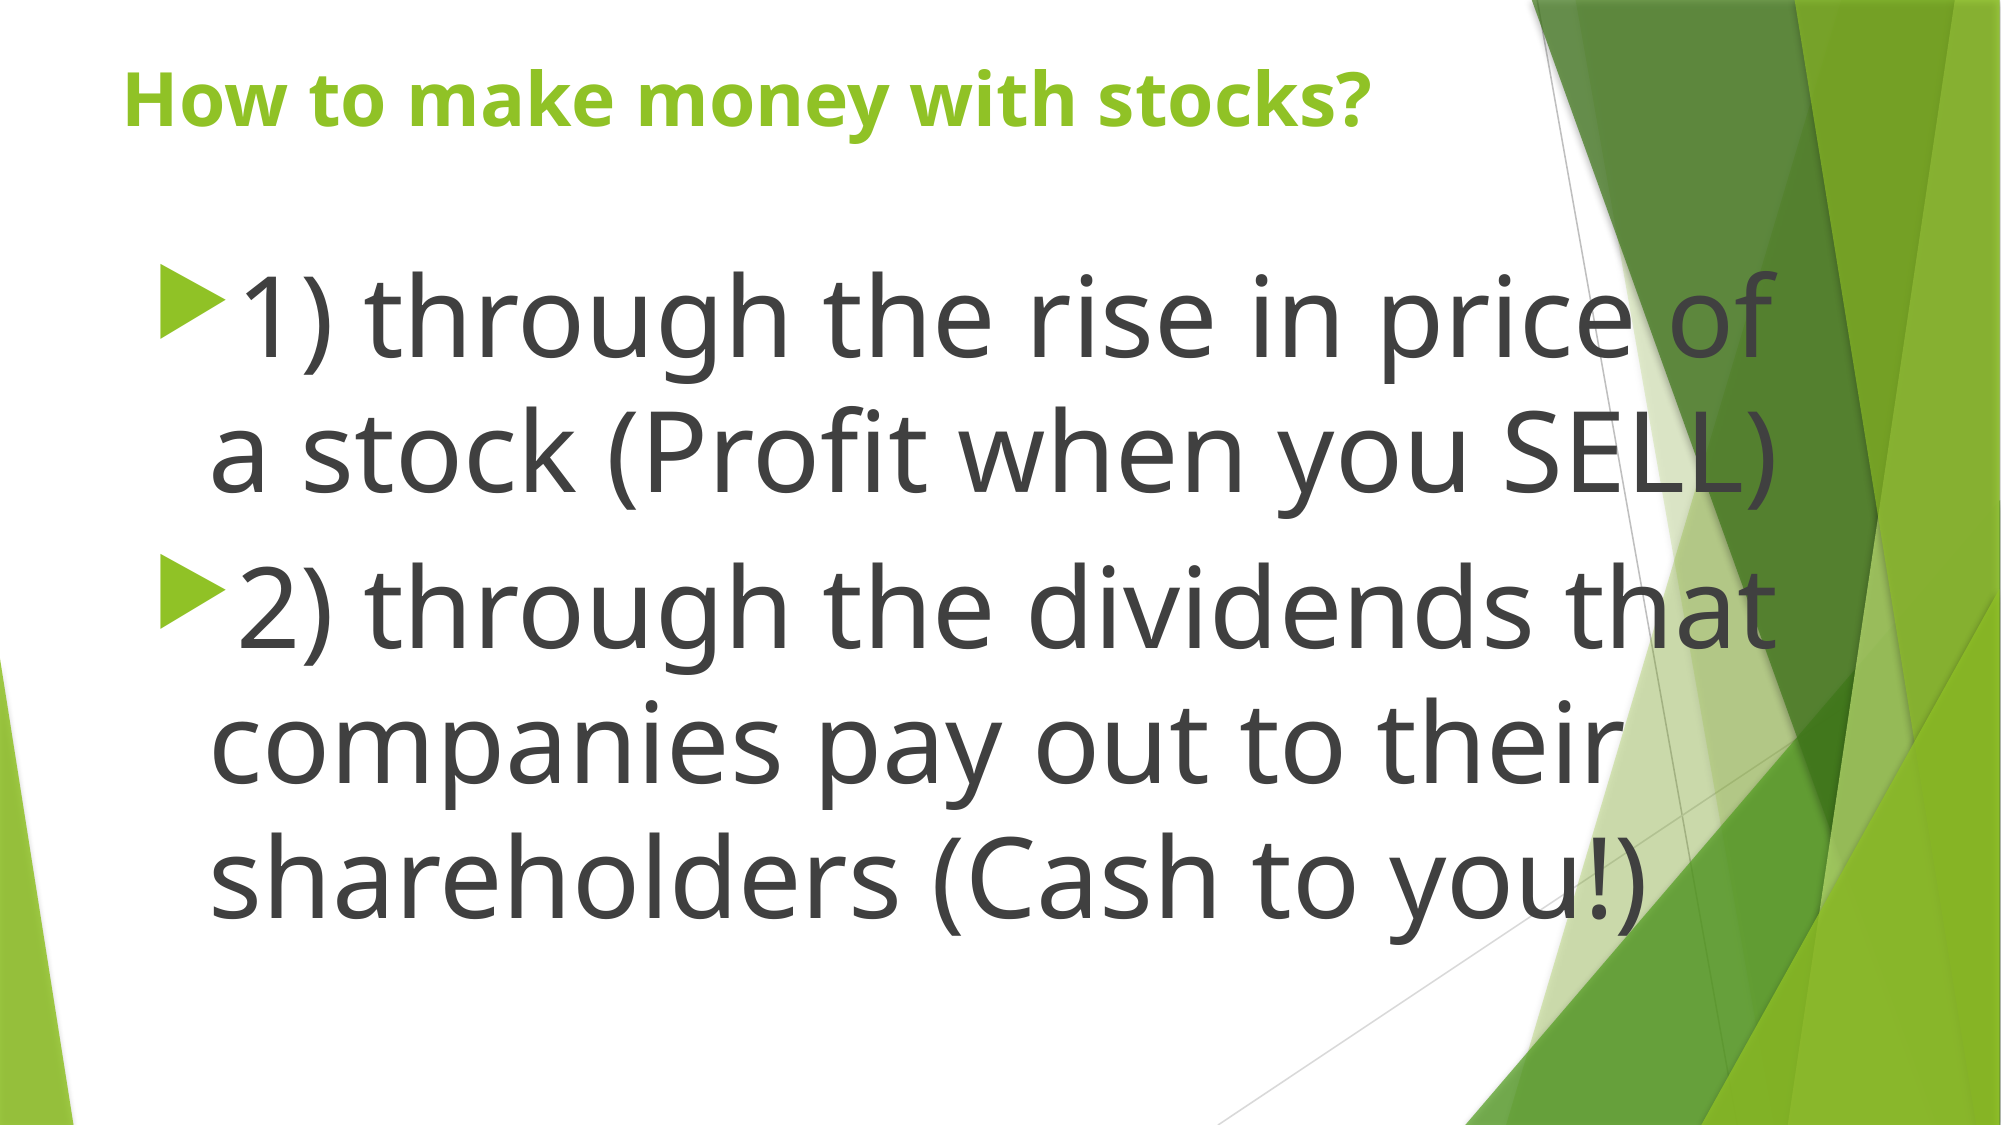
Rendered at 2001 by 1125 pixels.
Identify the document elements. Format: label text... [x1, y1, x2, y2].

title How to make money with stocks? [106, 43, 1725, 261]
list 1) through the rise in price of a stock (Profit when you SELL) 2) through the dividends that companies pay out to their shareholders (Cash to you!) [137, 237, 1863, 1098]
